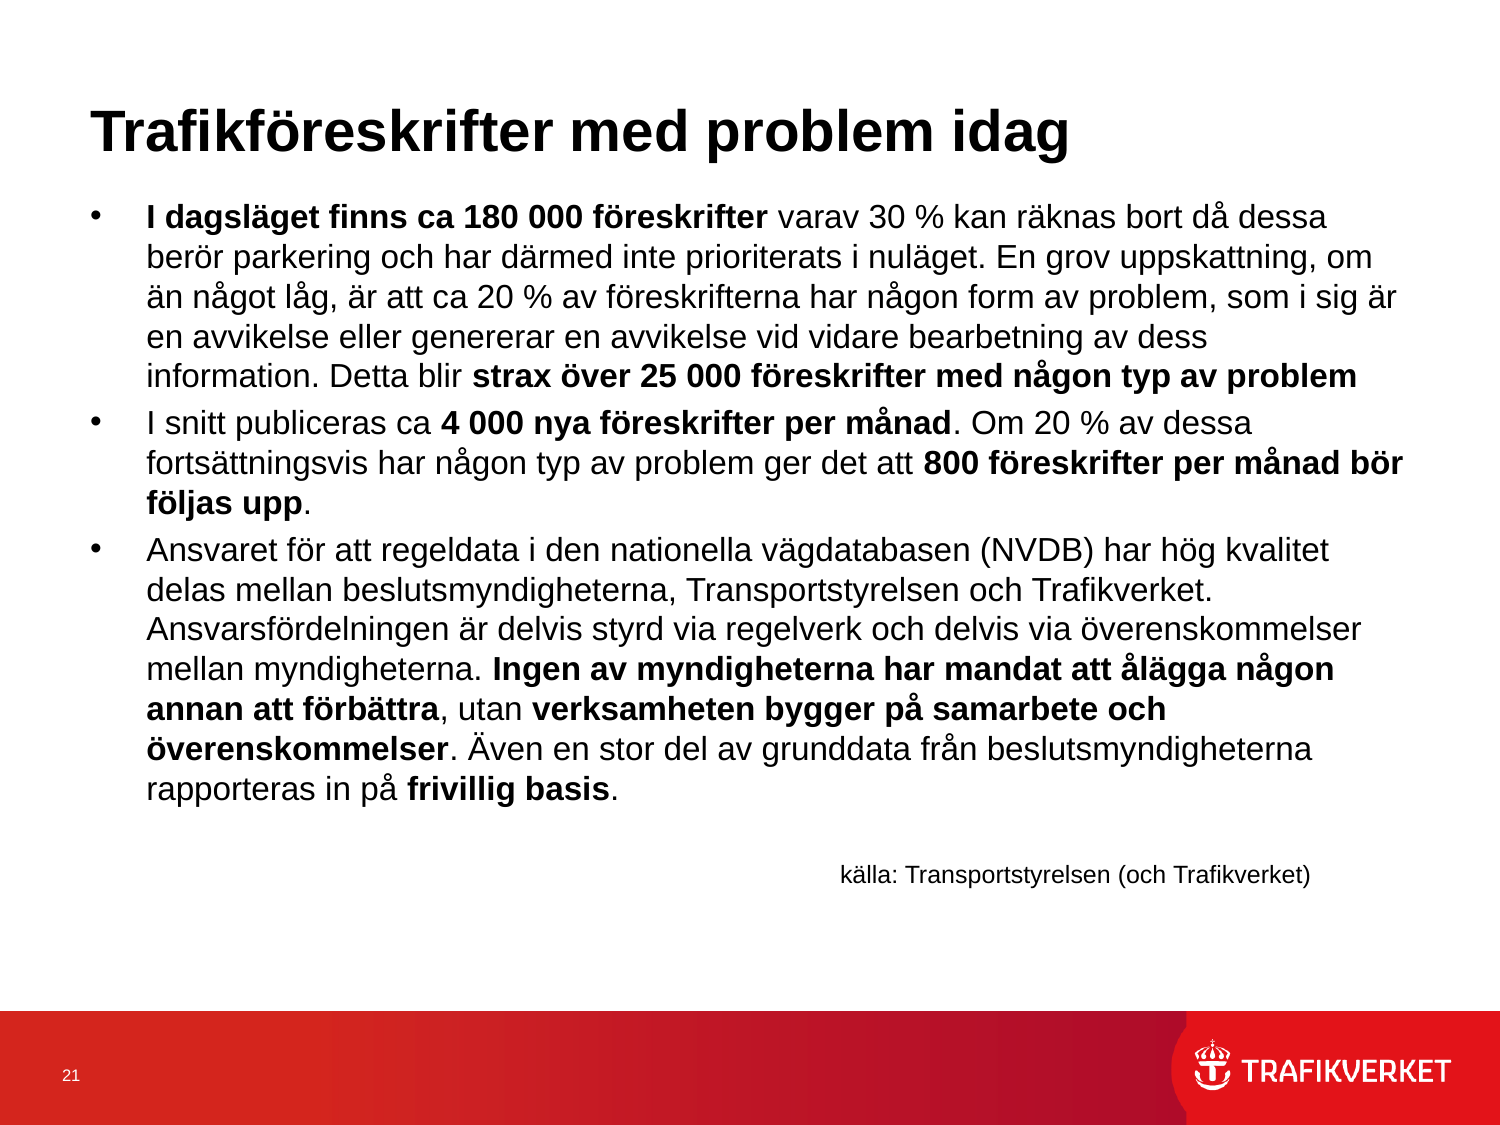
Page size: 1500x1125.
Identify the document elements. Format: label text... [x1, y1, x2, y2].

title Trafikföreskrifter med problem idag [75, 67, 1425, 187]
picture [0, 1011, 1500, 1125]
list I dagsläget finns ca 180 000 föreskrifter varav 30 % kan räknas bort då dessa berör parkering och har därmed inte prioriterats i nuläget. En grov uppskattning, om än något låg, är att ca 20 % av föreskrifterna har någon form av problem, som i sig är en avvikelse eller genererar en avvikelse vid vidare bearbetning av dess information. Detta blir strax över 25 000 föreskrifter med någon typ av problem I snitt publiceras ca 4 000 nya föreskrifter per månad. Om 20 % av dessa fortsättningsvis har någon typ av problem ger det att 800 föreskrifter per månad bör följas upp. Ansvaret för att regeldata i den nationella vägdatabasen (NVDB) har hög kvalitet delas mellan beslutsmyndigheterna, Transportstyrelsen och Trafikverket. Ansvarsfördelningen är delvis styrd via regelverk och delvis via överenskommelser mellan myndigheterna. Ingen av myndigheterna har mandat att ålägga någon annan att förbättra, utan verksamheten bygger på samarbete och överenskommelser. Även en stor del av grunddata från beslutsmyndigheterna rapporteras in på frivillig basis. källa: Transportstyrelsen (och Trafikverket) [75, 187, 1425, 942]
